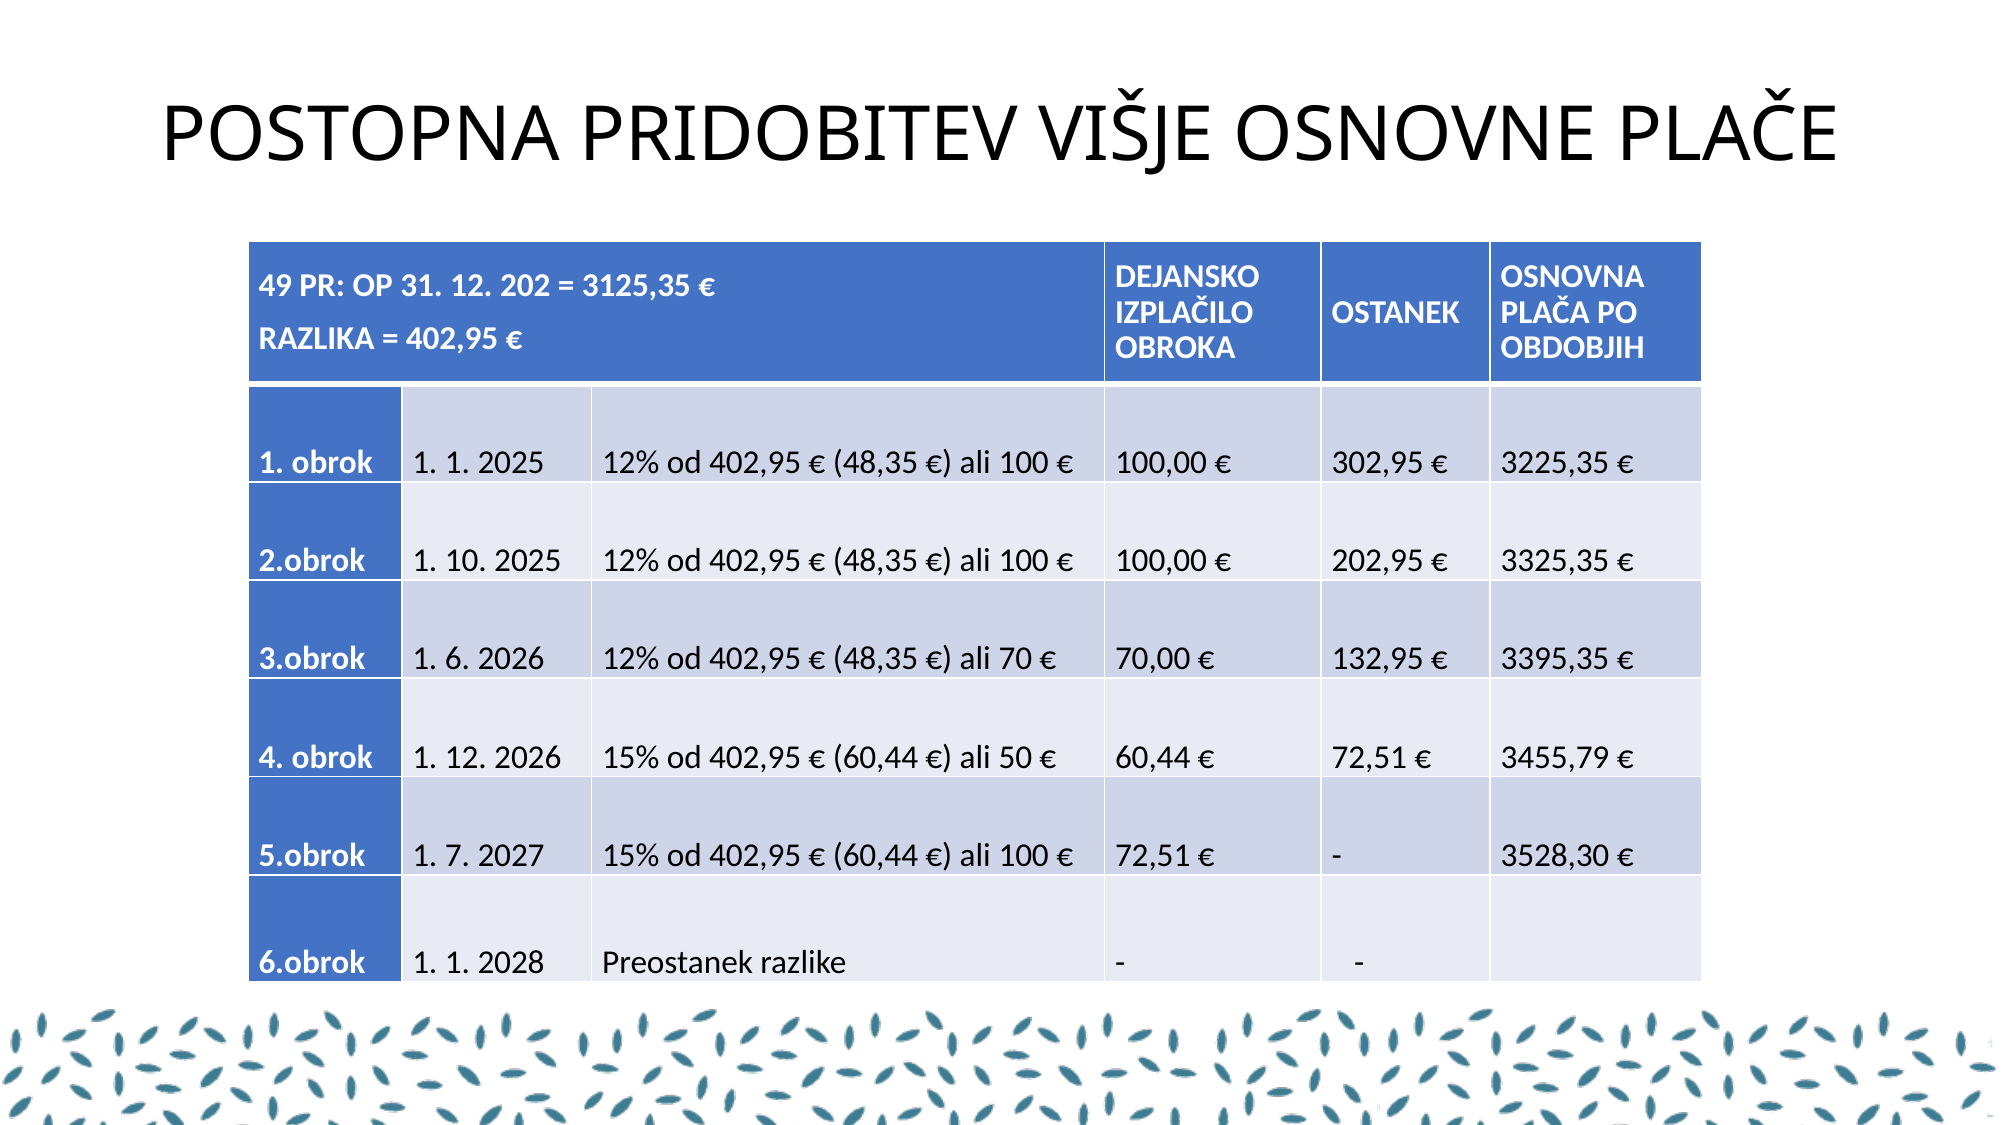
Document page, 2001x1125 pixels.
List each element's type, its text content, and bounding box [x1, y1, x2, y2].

table_cell 1. 6. 2026 [403, 581, 591, 677]
title POSTOPNA PRIDOBITEV VIŠJE OSNOVNE PLAČE [137, 59, 1863, 213]
picture [0, 1007, 2000, 1125]
table_cell - [1322, 876, 1489, 981]
table_cell 72,51 € [1322, 679, 1489, 776]
table_cell 3.obrok [249, 581, 401, 677]
table_cell 3225,35 € [1491, 387, 1701, 481]
table_cell 1. 1. 2028 [403, 876, 591, 981]
table_cell - [1322, 777, 1489, 874]
table_header DEJANSKO IZPLAČILO OBROKA [1105, 242, 1320, 381]
table_cell 12% od 402,95 € (48,35 €) ali 100 € [592, 483, 1104, 579]
table_header 49 PR: OP 31. 12. 202 = 3125,35 € RAZLIKA = 402,95 € [249, 242, 1104, 381]
table_cell [1491, 876, 1701, 981]
table_cell 72,51 € [1105, 777, 1320, 874]
table_cell 1. 10. 2025 [403, 483, 591, 579]
table_cell 1. 1. 2025 [403, 387, 591, 481]
table_cell 15% od 402,95 € (60,44 €) ali 100 € [592, 777, 1104, 874]
table_header OSTANEK [1322, 242, 1489, 381]
table_cell 60,44 € [1105, 679, 1320, 776]
table_cell 100,00 € [1105, 387, 1320, 481]
table_cell 4. obrok [249, 679, 401, 776]
table_cell 302,95 € [1322, 387, 1489, 481]
table_cell 15% od 402,95 € (60,44 €) ali 50 € [592, 679, 1104, 776]
table_cell 12% od 402,95 € (48,35 €) ali 70 € [592, 581, 1104, 677]
table_cell 3395,35 € [1491, 581, 1701, 677]
table_cell 3528,30 € [1491, 777, 1701, 874]
table_cell 6.obrok [249, 876, 401, 981]
table_cell 1. 7. 2027 [403, 777, 591, 874]
table_cell - [1105, 876, 1320, 981]
table_header OSNOVNA PLAČA PO OBDOBJIH [1491, 242, 1701, 381]
table_cell 202,95 € [1322, 483, 1489, 579]
table_cell 12% od 402,95 € (48,35 €) ali 100 € [592, 387, 1104, 481]
table_cell 3455,79 € [1491, 679, 1701, 776]
table_cell 3325,35 € [1491, 483, 1701, 579]
table_cell 100,00 € [1105, 483, 1320, 579]
table_cell 132,95 € [1322, 581, 1489, 677]
table_cell 70,00 € [1105, 581, 1320, 677]
table_cell Preostanek razlike [592, 876, 1104, 981]
table_cell 5.obrok [249, 777, 401, 874]
table_cell 1. 12. 2026 [403, 679, 591, 776]
table_cell 1. obrok [249, 387, 401, 481]
table_cell 2.obrok [249, 483, 401, 579]
